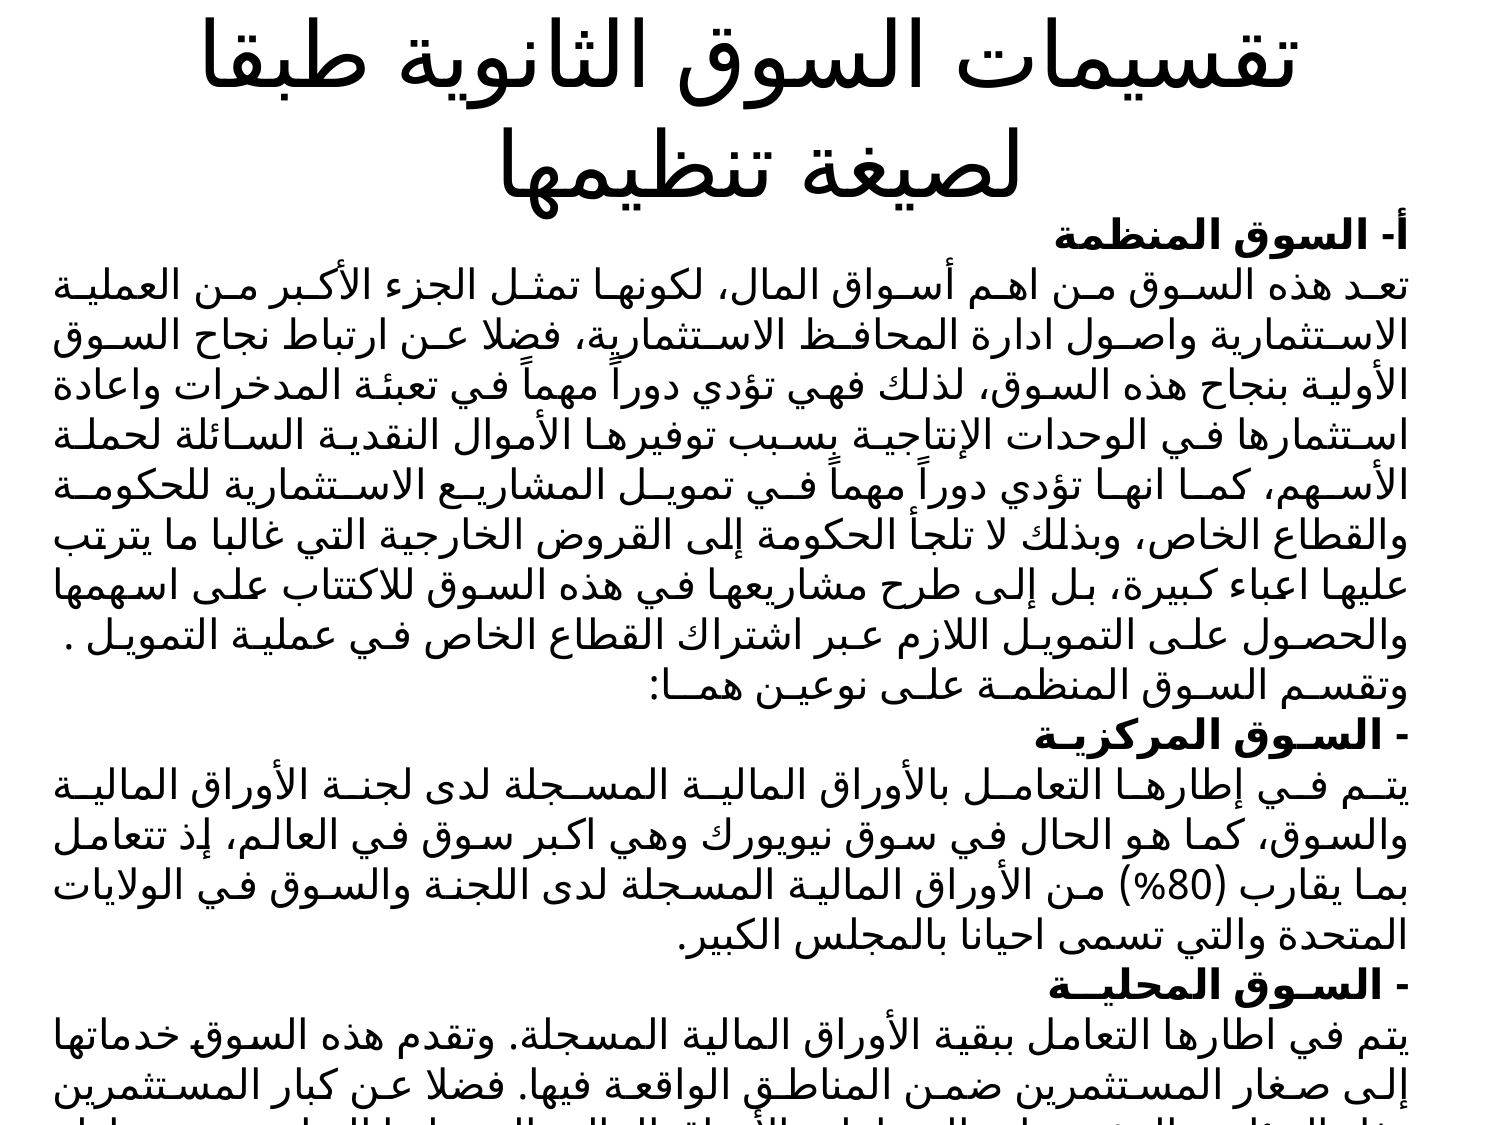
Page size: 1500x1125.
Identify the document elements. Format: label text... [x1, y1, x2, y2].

title تقسيمات السوق الثانوية طبقا لصيغة تنظيمها [75, 12, 1425, 200]
list أ- السوق المنظمة تعد هذه السوق من اهم أسواق المال، لكونها تمثل الجزء الأكبر من العملية الاستثمارية واصول ادارة المحافظ الاستثمارية، فضلا عن ارتباط نجاح السوق الأولية بنجاح هذه السوق، لذلك فهي تؤدي دوراً مهماً في تعبئة المدخرات واعادة استثمارها في الوحدات الإنتاجية بسبب توفيرها الأموال النقدية السائلة لحملة الأسهم، كما انها تؤدي دوراً مهماً في تمويل المشاريع الاستثمارية للحكومة والقطاع الخاص، وبذلك لا تلجأ الحكومة إلى القروض الخارجية التي غالبا ما يترتب عليها اعباء كبيرة، بل إلى طرح مشاريعها في هذه السوق للاكتتاب على اسهمها والحصول على التمويل اللازم عبر اشتراك القطاع الخاص في عملية التمويل . وتقسـم السـوق المنظمـة علـى نوعيـن همــا: - السـوق المركزيـة يتم في إطارها التعامل بالأوراق المالية المسجلة لدى لجنة الأوراق المالية والسوق، كما هو الحال في سوق نيويورك وهي اكبر سوق في العالم، إذ تتعامل بما يقارب (80%) من الأوراق المالية المسجلة لدى اللجنة والسوق في الولايات المتحدة والتي تسمى احيانا بالمجلس الكبير. - السـوق المحليــة يتم في اطارها التعامل ببقية الأوراق المالية المسجلة. وتقدم هذه السوق خدماتها إلى صغار المستثمرين ضمن المناطق الواقعة فيها. فضلا عن كبار المستثمرين مثل الهيئات والمؤسسات المتعاملة بالأوراق المالية التي تلجا اليها بسبب بساطة اجراءات عقد الصفقات وانخفاض عمولة الوسطاء. [37, 200, 1425, 1063]
